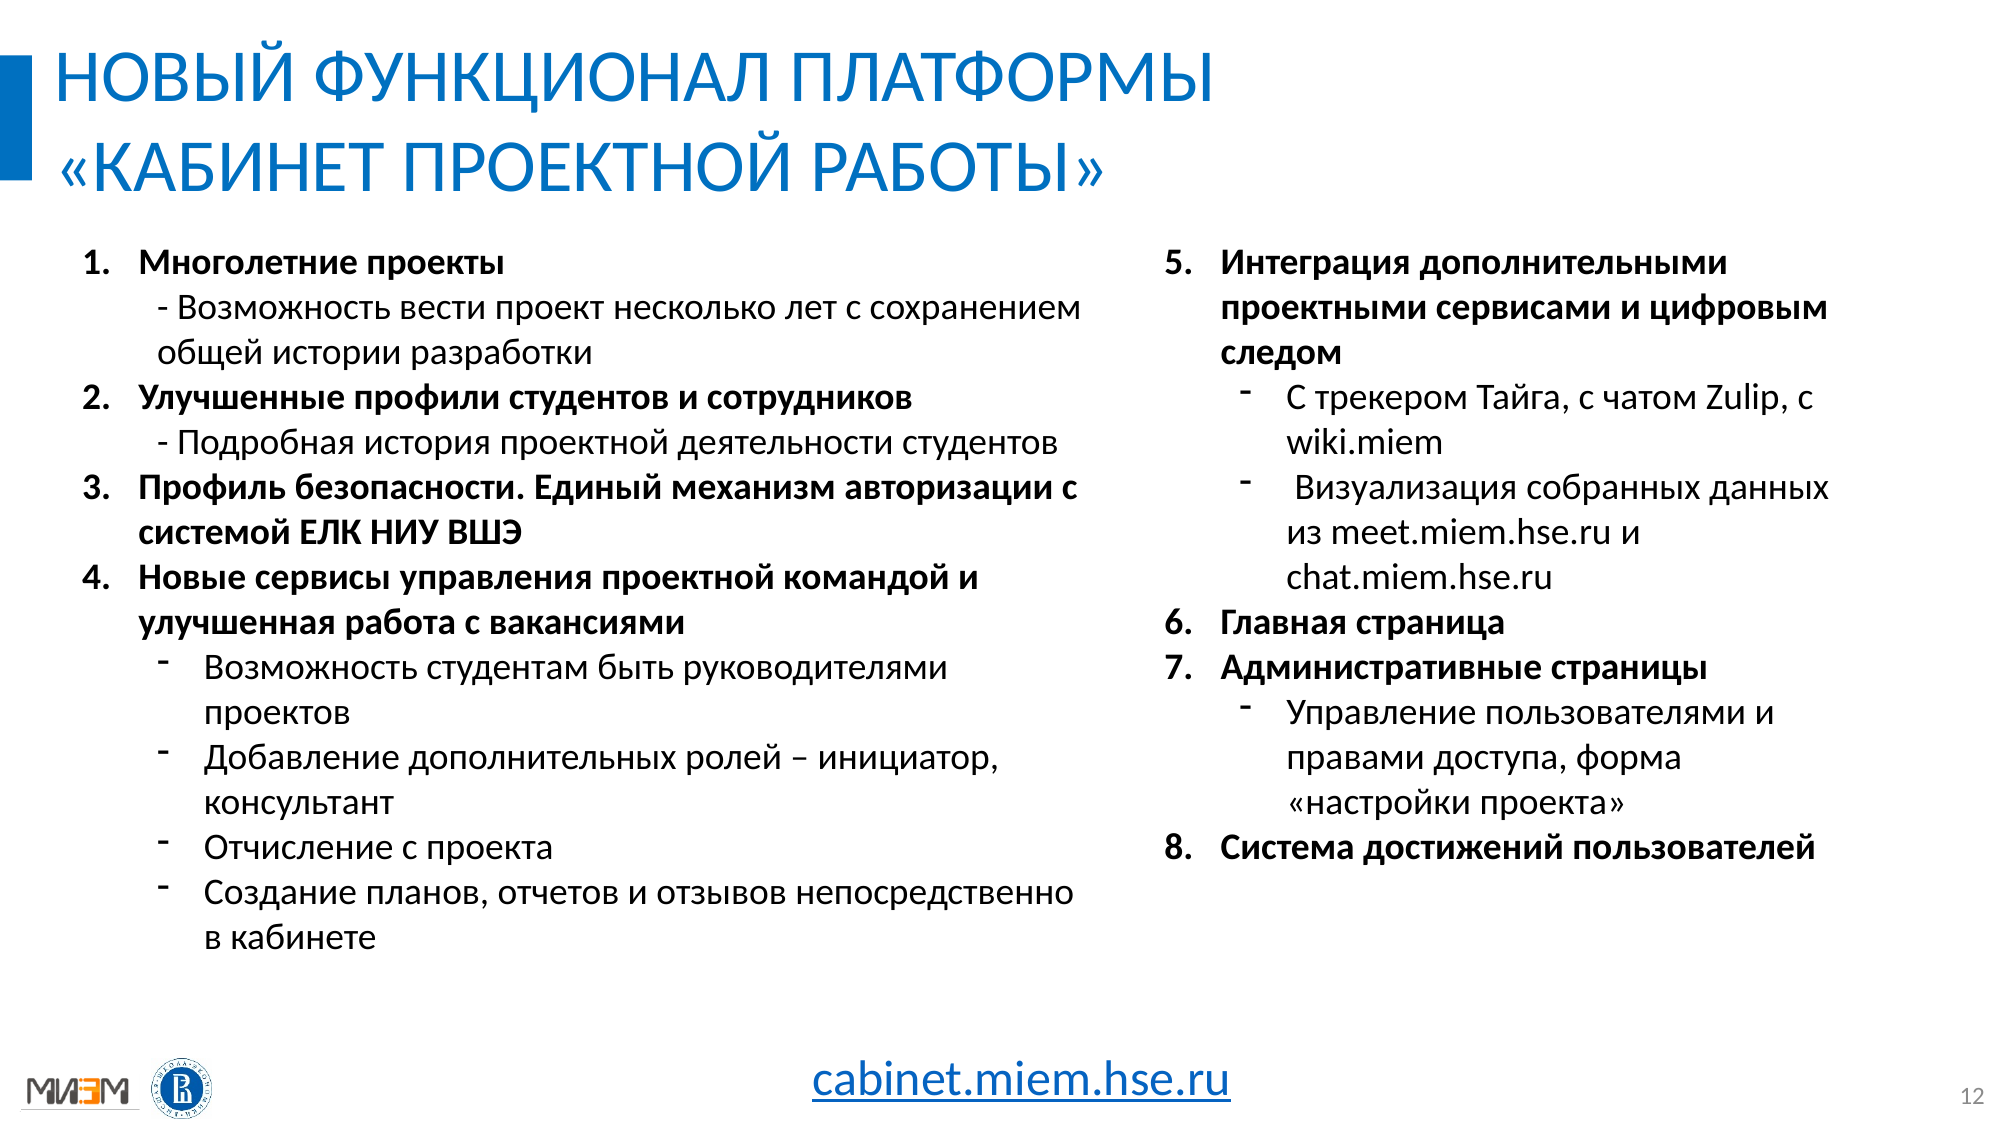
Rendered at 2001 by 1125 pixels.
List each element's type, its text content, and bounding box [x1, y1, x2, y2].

text_box Многолетние проекты - Возможность вести проект несколько лет с сохранением общей истории разработки Улучшенные профили студентов и сотрудников - Подробная история проектной деятельности студентов Профиль безопасности. Единый механизм авторизации с системой ЕЛК НИУ ВШЭ Новые сервисы управления проектной командой и улучшенная работа с вакансиями Возможность студентам быть руководителями проектов Добавление дополнительных ролей – инициатор, консультант Отчисление с проекта Создание планов, отчетов и отзывов непосредственно в кабинете [67, 229, 1105, 1055]
picture [151, 1058, 212, 1119]
text_box Интеграция дополнительными проектными сервисами и цифровым следом С трекером Тайга, с чатом Zulip, с wiki.miem Визуализация собранных данных из meet.miem.hse.ru и chat.miem.hse.ru Главная страница Административные страницы Управление пользователями и правами доступа, форма «настройки проекта» Система достижений пользователей [1149, 229, 1878, 875]
text_box [0, 55, 32, 181]
text_box cabinet.miem.hse.ru [797, 1037, 1246, 1113]
text_box НОВЫЙ Функционал ПЛАТФОРМЫ «КАБИНЕТ ПРОЕКТНОЙ РАБОТЫ» [39, 19, 2000, 214]
slide_number 12 [1550, 1065, 2000, 1125]
picture [19, 1074, 140, 1112]
